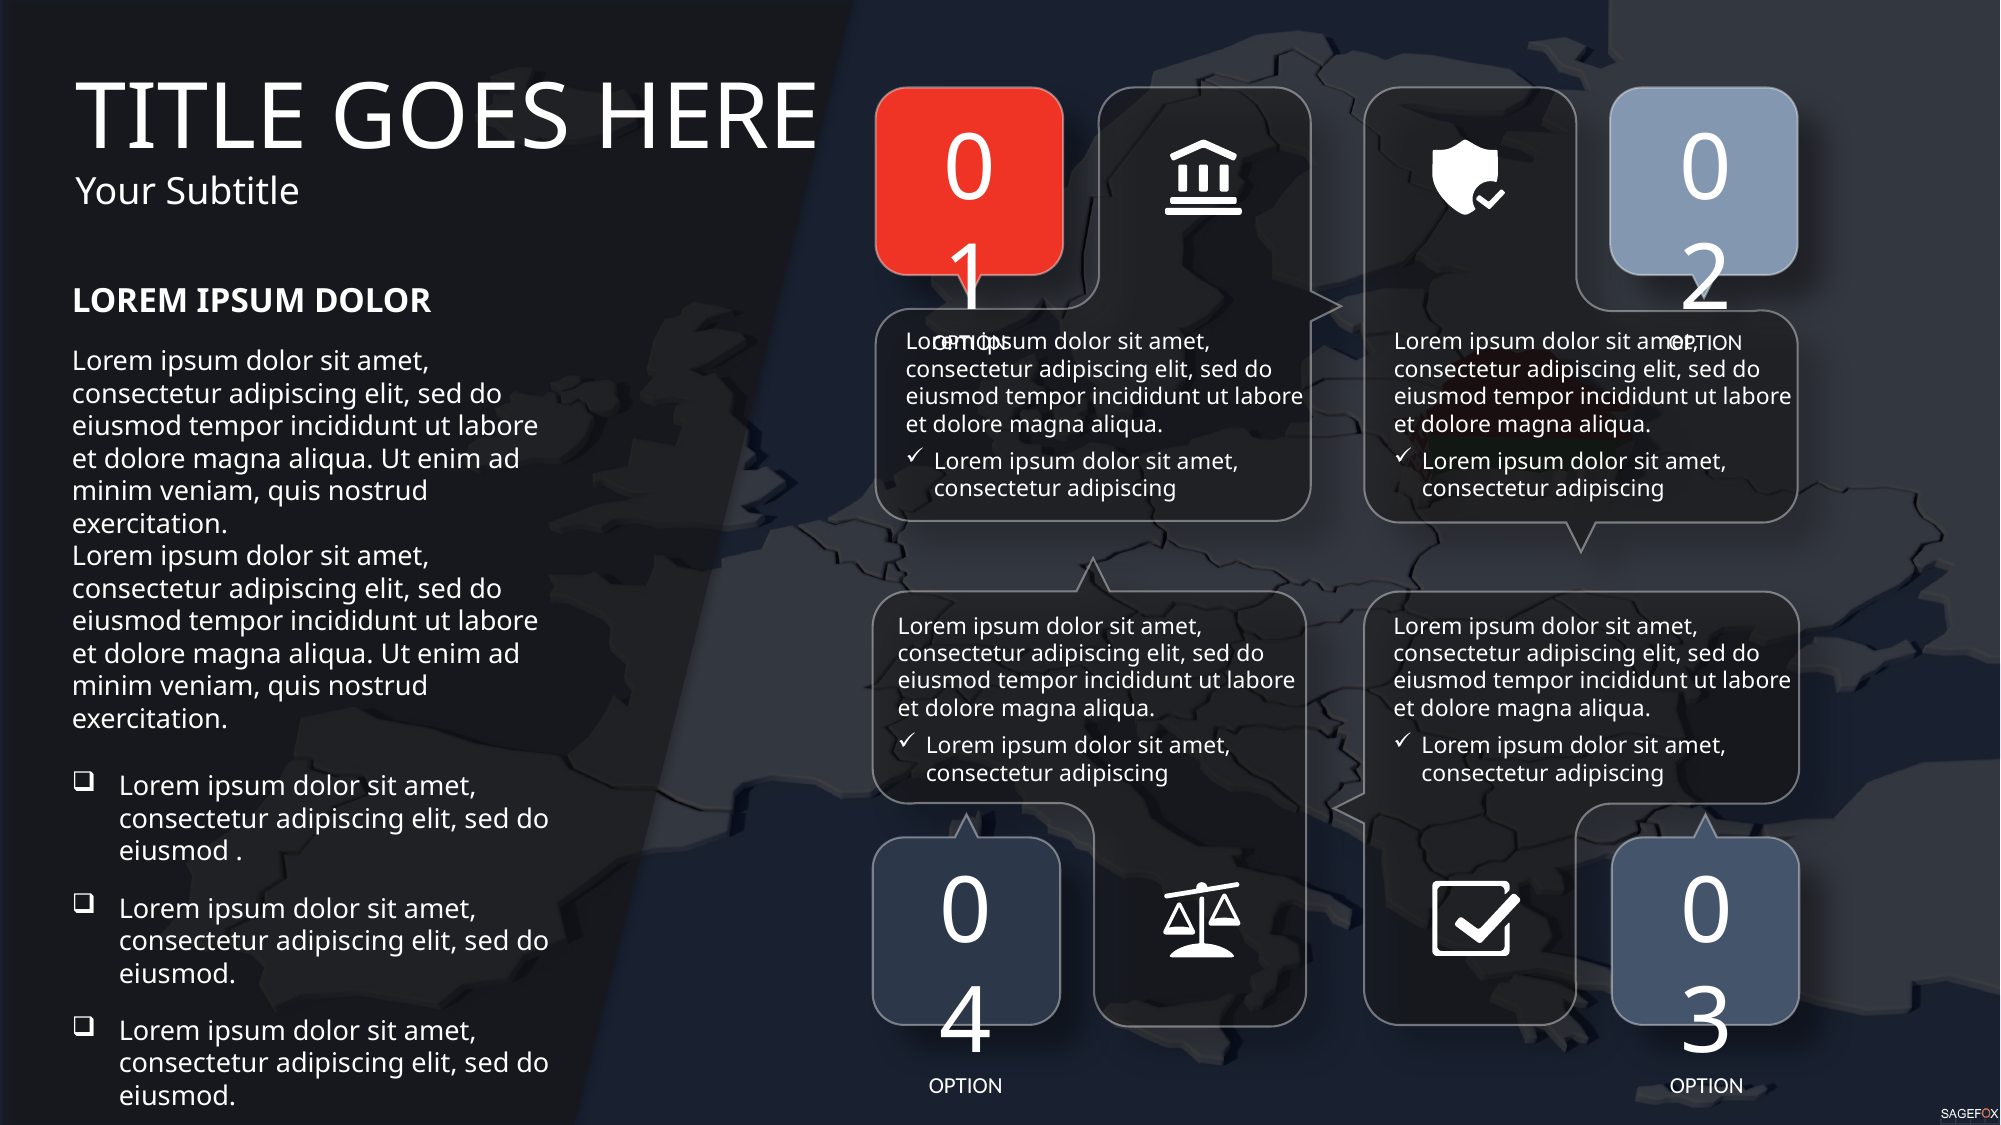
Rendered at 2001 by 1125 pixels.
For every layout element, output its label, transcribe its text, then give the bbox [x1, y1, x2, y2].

text_box [1353, 590, 1792, 1027]
text_box [1026, 86, 1065, 277]
text_box TITLE GOES HERE Your Subtitle [60, 49, 1036, 220]
text_box [1363, 319, 1368, 346]
picture [577, 0, 2001, 1125]
text_box [1762, 310, 1782, 316]
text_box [1163, 882, 1241, 958]
text_box Lorem ipsum dolor sit amet, consectetur adipiscing elit, sed do eiusmod tempor incididunt ut labore et dolore magna aliqua. Lorem ipsum dolor sit amet, consectetur adipiscing [1378, 319, 1813, 509]
text_box LOREM IPSUM DOLOR Lorem ipsum dolor sit amet, consectetur adipiscing elit, sed do eiusmod tempor incididunt ut labore et dolore magna aliqua. Ut enim ad minim veniam, quis nostrud exercitation. Lorem ipsum dolor sit amet, consectetur adipiscing elit, sed do eiusmod tempor incididunt ut labore et dolore magna aliqua. Ut enim ad minim veniam, quis nostrud exercitation. Lorem ipsum dolor sit amet, consectetur adipiscing elit, sed do eiusmod . Lorem ipsum dolor sit amet, consectetur adipiscing elit, sed do eiusmod. Lorem ipsum dolor sit amet, consectetur adipiscing elit, sed do eiusmod. [57, 271, 575, 1119]
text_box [1432, 139, 1505, 215]
text_box [1610, 812, 1801, 1026]
text_box [871, 812, 1062, 1026]
text_box 02 OPTION [1649, 102, 1762, 319]
text_box [874, 309, 1304, 522]
text_box 03 OPTION [1650, 845, 1763, 1103]
text_box [874, 220, 913, 277]
text_box 04 OPTION [909, 845, 1023, 1103]
text_box [1, 0, 854, 1125]
text_box [871, 567, 1308, 1028]
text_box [1432, 880, 1521, 956]
text_box [1093, 874, 1101, 1014]
text_box [1363, 86, 1792, 555]
text_box Lorem ipsum dolor sit amet, consectetur adipiscing elit, sed do eiusmod tempor incididunt ut labore et dolore magna aliqua. Lorem ipsum dolor sit amet, consectetur adipiscing [882, 603, 1317, 794]
text_box Lorem ipsum dolor sit amet, consectetur adipiscing elit, sed do eiusmod tempor incididunt ut labore et dolore magna aliqua. Lorem ipsum dolor sit amet, consectetur adipiscing [1378, 603, 1812, 794]
text_box Lorem ipsum dolor sit amet, consectetur adipiscing elit, sed do eiusmod tempor incididunt ut labore et dolore magna aliqua. Lorem ipsum dolor sit amet, consectetur adipiscing [890, 319, 1325, 509]
text_box [1026, 128, 1103, 316]
text_box [1071, 86, 1344, 319]
text_box [1609, 86, 1799, 277]
text_box [1341, 800, 1347, 817]
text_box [1165, 139, 1242, 215]
text_box 01 OPTION [913, 220, 1026, 319]
